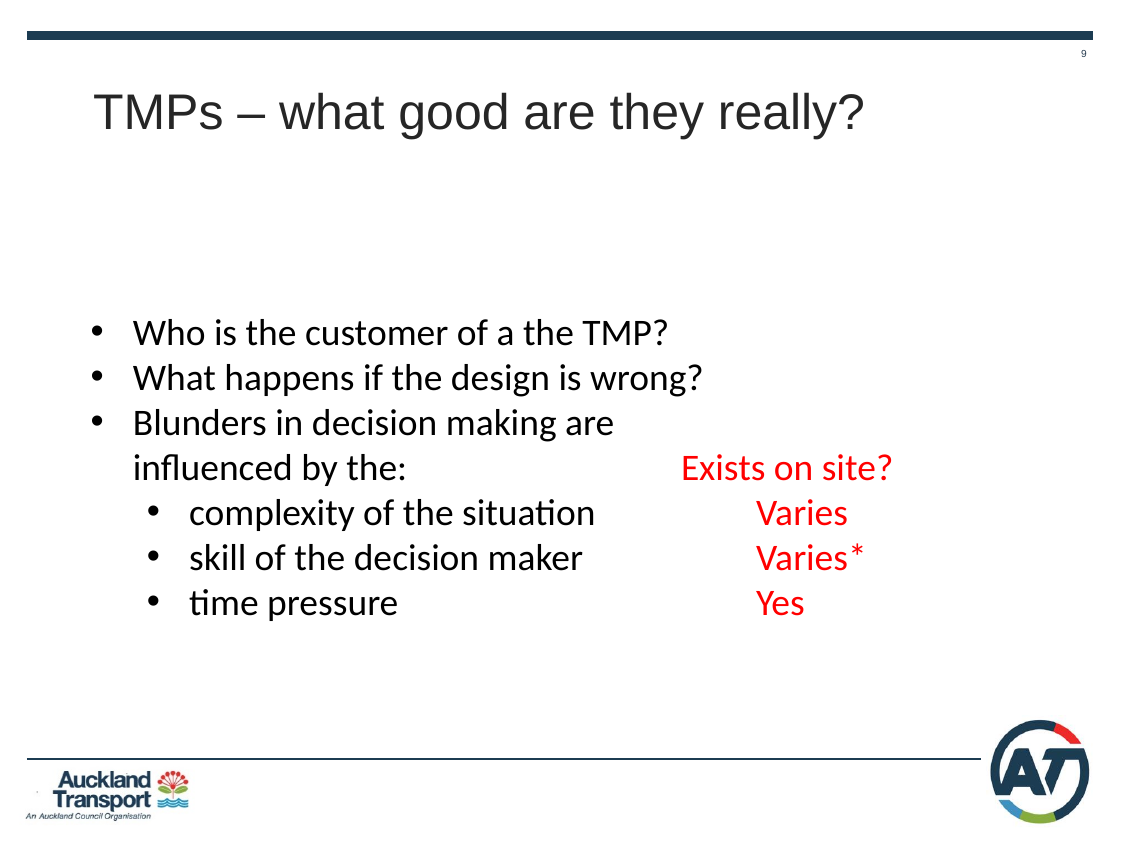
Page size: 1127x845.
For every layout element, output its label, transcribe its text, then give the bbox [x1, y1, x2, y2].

text_box Who is the customer of a the TMP? What happens if the design is wrong? Blunders in decision making are influenced by the: complexity of the situation skill of the decision maker time pressure [75, 300, 666, 630]
text_box TMPs – what good are they really? [78, 72, 901, 147]
text_box Exists on site? Varies Varies* Yes [666, 300, 957, 630]
picture [986, 715, 1093, 828]
picture [8, 758, 197, 828]
